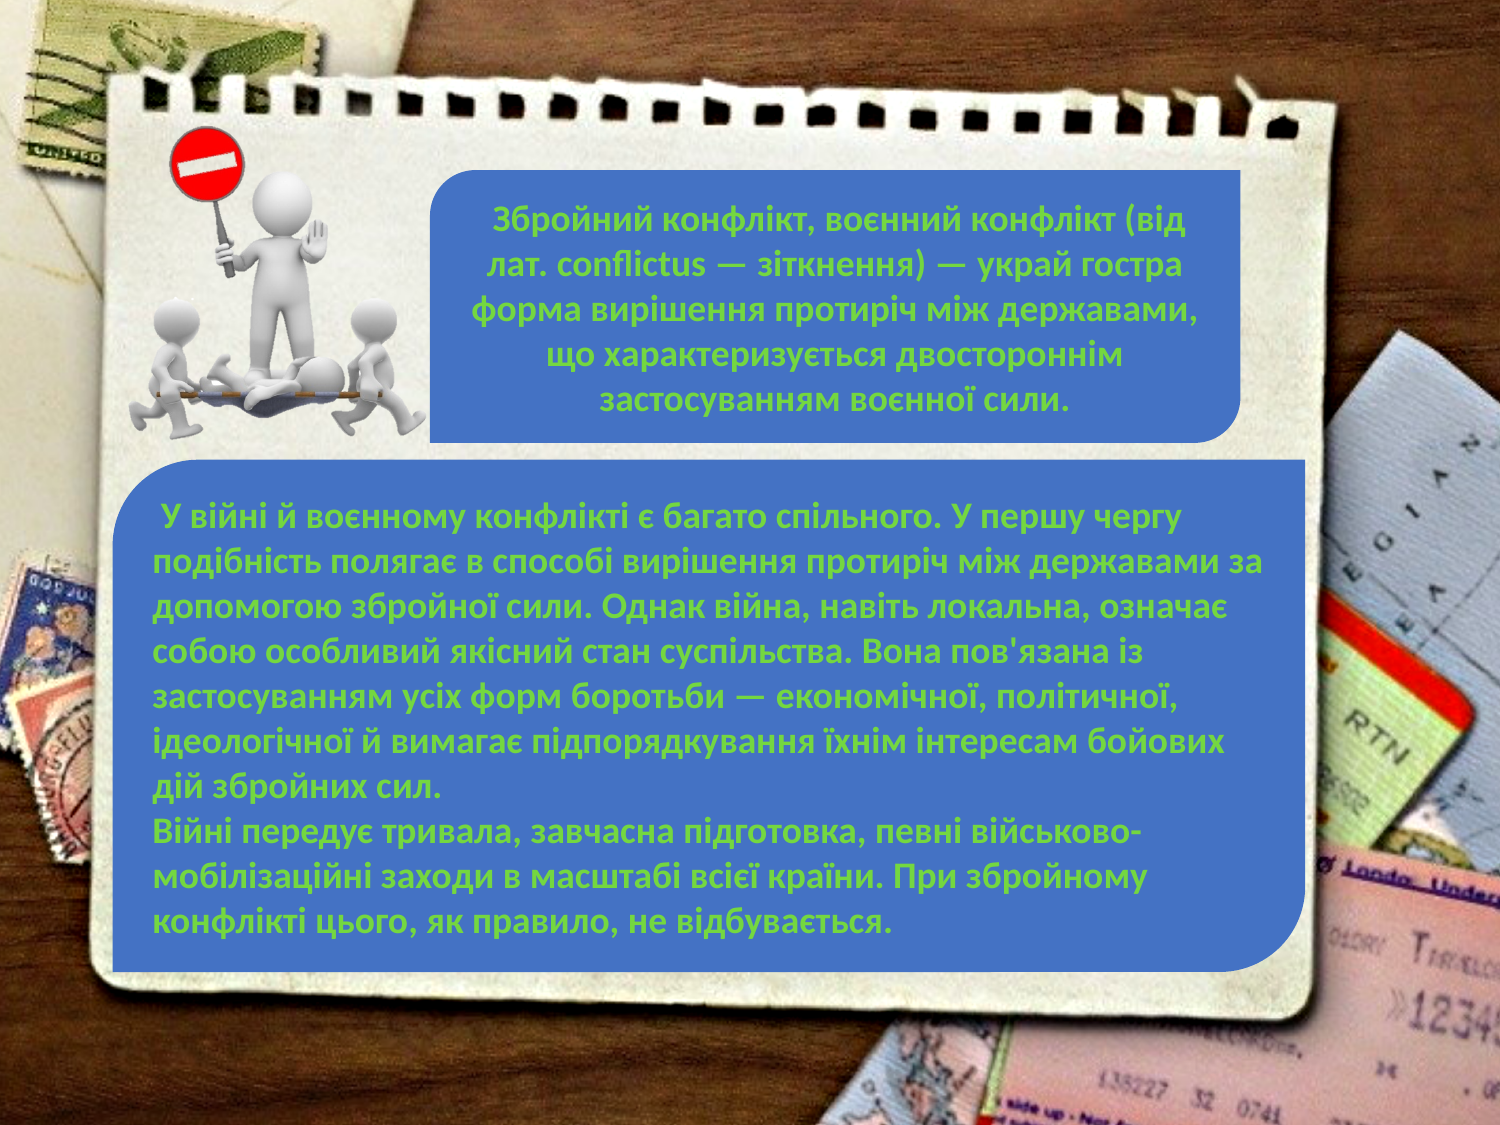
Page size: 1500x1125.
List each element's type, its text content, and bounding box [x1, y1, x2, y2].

text_box Збройний конфлікт, воєнний конфлікт (від лат. conflictus — зіткнення) — украй гостра форма вирішення протиріч між державами, що характеризується двостороннім застосуванням воєнної сили. [428, 168, 1242, 444]
text_box У війні й воєнному конфлікті є багато спільного. У першу чергу подібність полягає в способі вирішення протиріч між державами за допомогою збройної сили. Однак війна, навіть локальна, означає собою особливий якісний стан суспільства. Вона пов'язана із застосуванням усіх форм боротьби — економічної, політичної, ідеологічної й вимагає підпорядкування їхнім інтересам бойових дій збройних сил. Війні передує тривала, завчасна підготовка, певні військово-мобілізаційні заходи в масштабі всієї країни. При збройному конфлікті цього, як правило, не відбувається. [111, 458, 1307, 974]
picture [0, 0, 1500, 1125]
